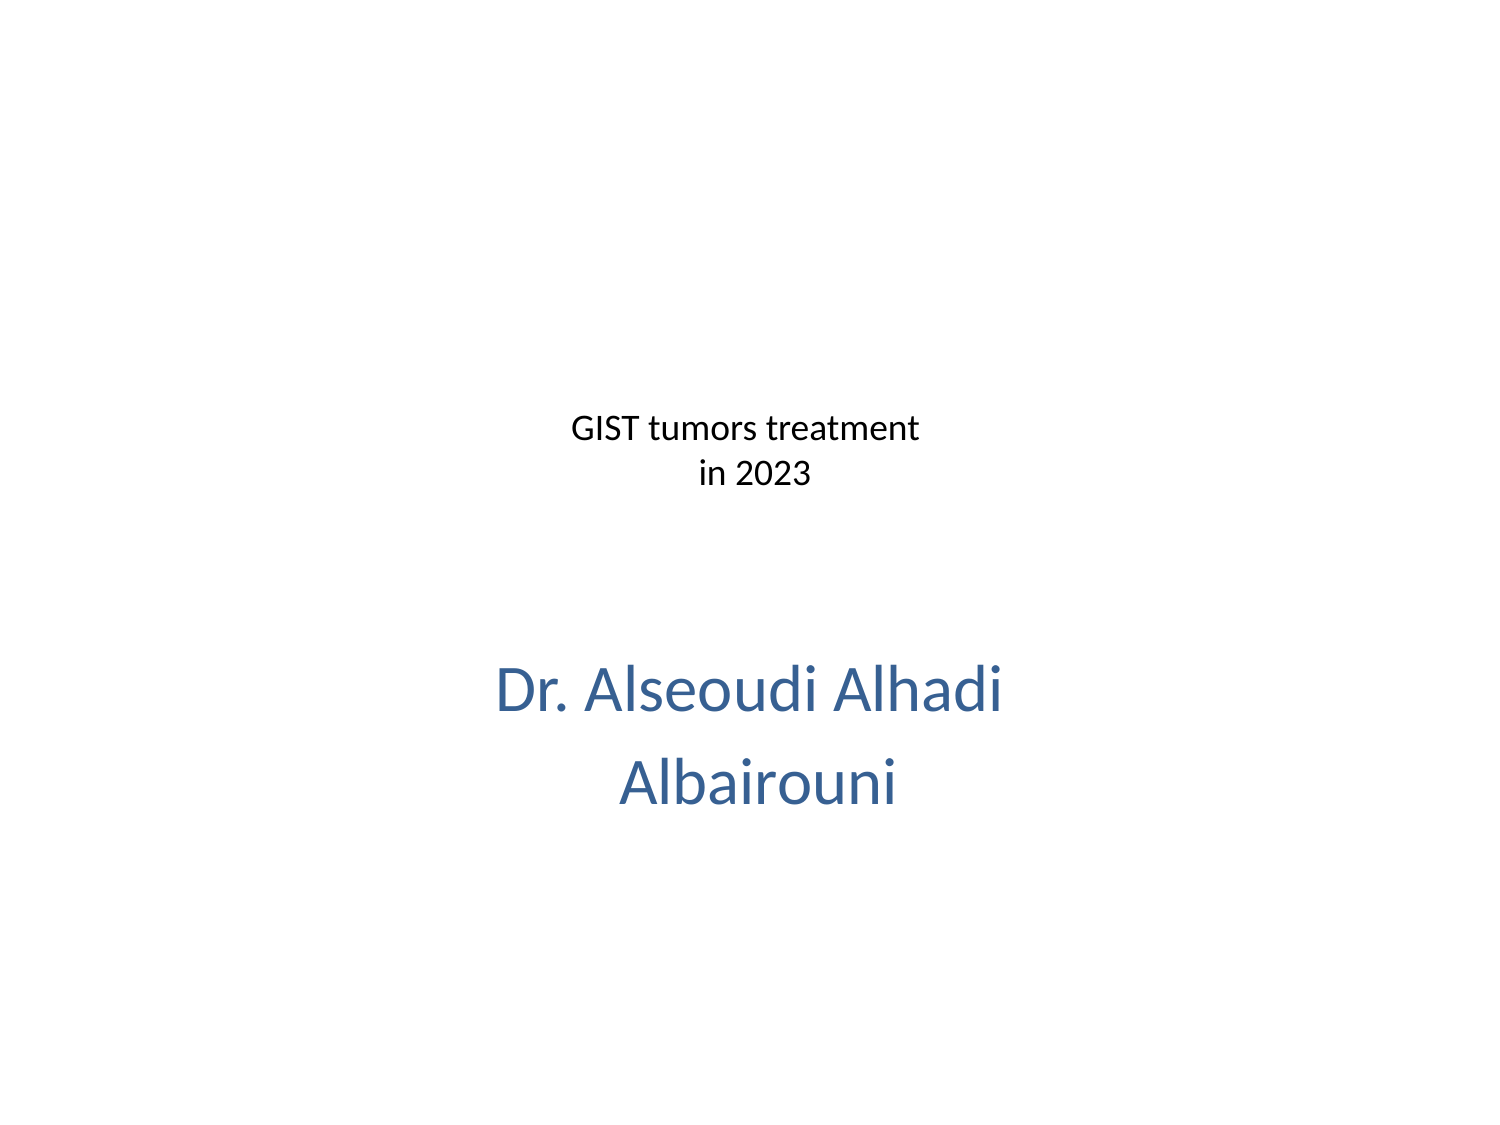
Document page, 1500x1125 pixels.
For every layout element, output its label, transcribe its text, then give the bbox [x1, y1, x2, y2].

subtitle Dr. Alseoudi Alhadi Albairouni [225, 637, 1275, 925]
title GIST tumors treatment in 2023 [112, 349, 1388, 591]
